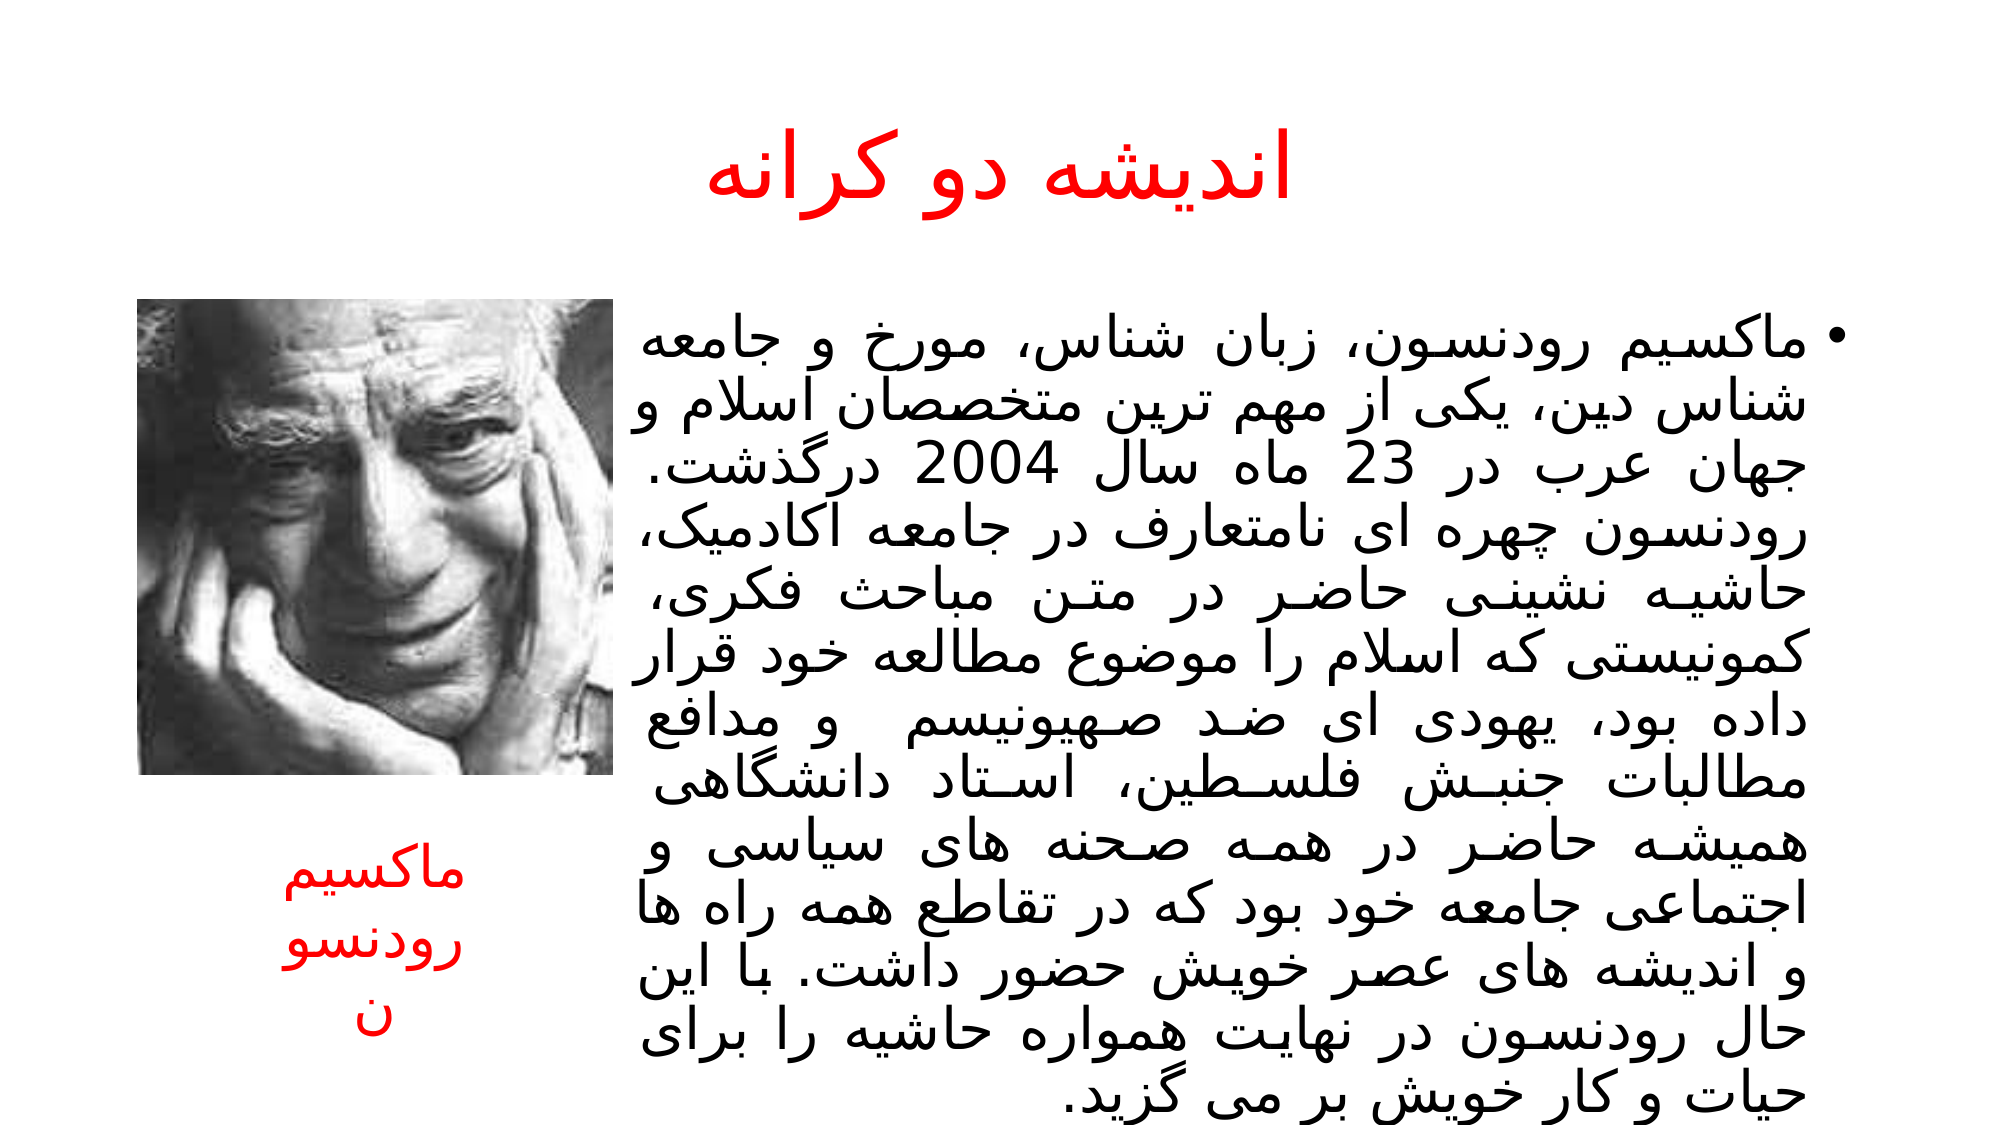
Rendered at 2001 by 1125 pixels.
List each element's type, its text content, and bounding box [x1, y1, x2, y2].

title اندیشه دو کرانه [137, 59, 1863, 278]
picture [137, 299, 613, 775]
text_box ماکسیم رودنسون [252, 821, 497, 1047]
list ماکسیم رودنسون، زبان شناس، مورخ و جامعه شناس دین، یکی از مهم ترین متخصصان اسلام و جهان عرب در 23 ماه سال 2004 درگذشت. رودنسون چهره ای نامتعارف در جامعه اکادمیک، حاشیه نشینی حاضر در متن مباحث فکری، کمونیستی که اسلام را موضوع مطالعه خود قرار داده بود، یهودی ای ضد صهیونیسم و مدافع مطالبات جنبش فلسطین، استاد دانشگاهی همیشه حاضر در همه صحنه های سیاسی و اجتماعی جامعه خود بود که در تقاطع همه راه ها و اندیشه های عصر خویش حضور داشت. با این حال رودنسون در نهایت همواره حاشیه را برای حیات و کار خویش بر می گزید. [617, 299, 1863, 1014]
